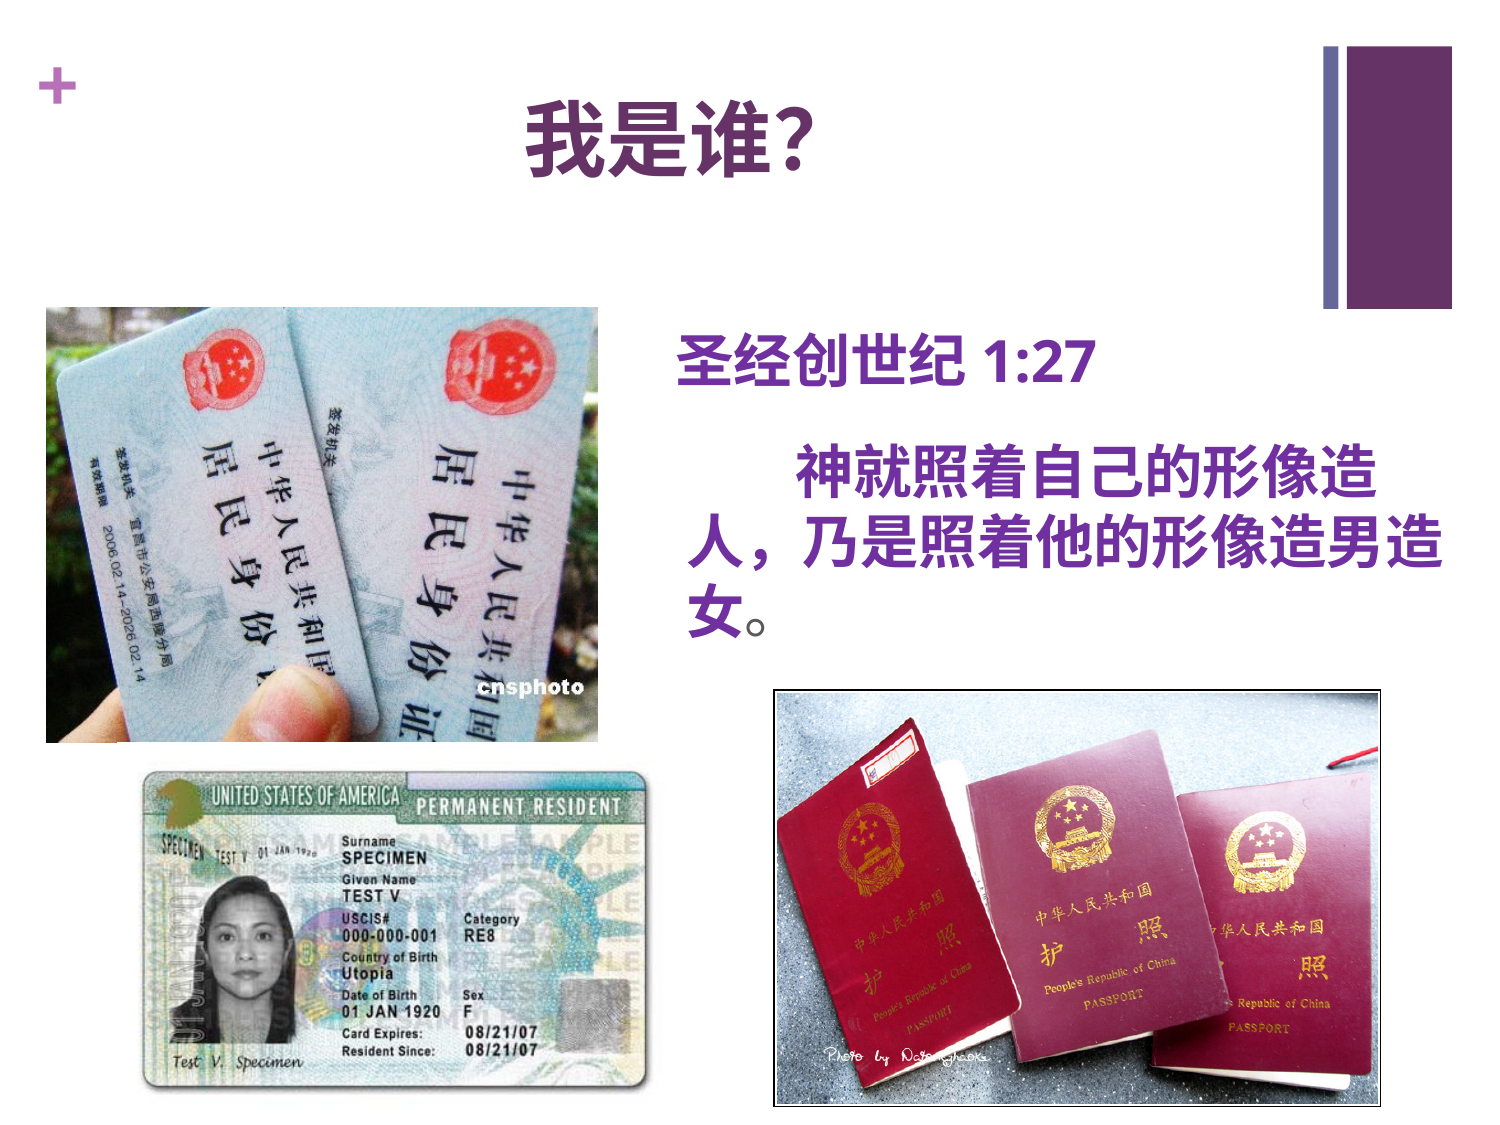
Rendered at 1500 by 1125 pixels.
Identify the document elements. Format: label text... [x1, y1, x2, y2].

list 圣经创世纪1:27 神就照着自己的形像造人，乃是照着他的形像造男造女。 [633, 316, 1500, 1083]
picture [46, 306, 669, 1125]
title 我是谁？ [0, 79, 1381, 263]
picture [772, 689, 1381, 1107]
